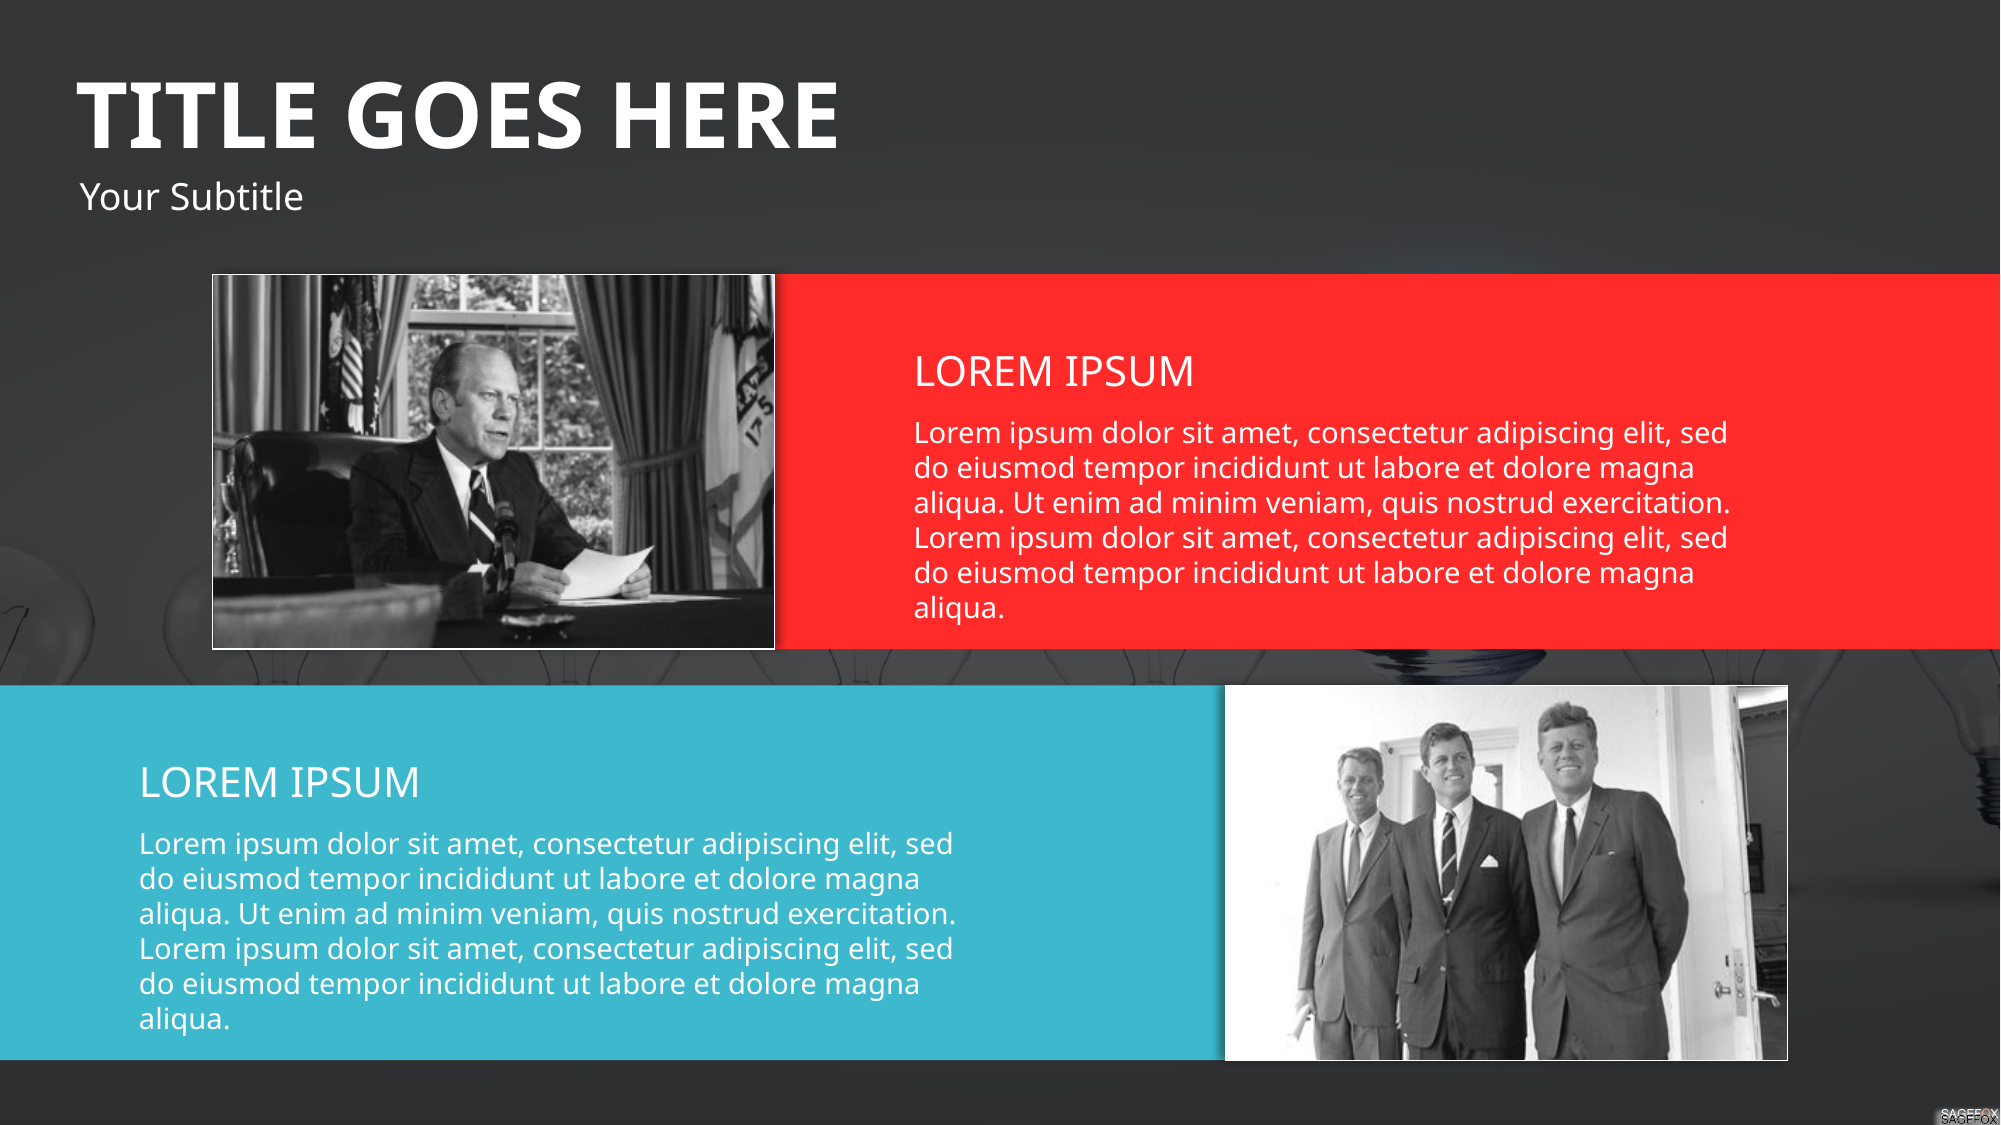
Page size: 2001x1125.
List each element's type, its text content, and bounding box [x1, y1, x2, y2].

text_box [60, 49, 1020, 227]
text_box [1224, 684, 1789, 1061]
text_box LOREM IPSUM Lorem ipsum dolor sit amet, consectetur adipiscing elit, sed do eiusmod tempor incididunt ut labore et dolore magna aliqua. Ut enim ad minim veniam, quis nostrud exercitation. Lorem ipsum dolor sit amet, consectetur adipiscing elit, sed do eiusmod tempor incididunt ut labore et dolore magna aliqua. [124, 748, 989, 1043]
text_box [0, 684, 1213, 1061]
text_box [786, 273, 2000, 650]
text_box [211, 273, 776, 650]
text_box LOREM IPSUM Lorem ipsum dolor sit amet, consectetur adipiscing elit, sed do eiusmod tempor incididunt ut labore et dolore magna aliqua. Ut enim ad minim veniam, quis nostrud exercitation. Lorem ipsum dolor sit amet, consectetur adipiscing elit, sed do eiusmod tempor incididunt ut labore et dolore magna aliqua. [898, 337, 1764, 632]
picture [1938, 1114, 1999, 1125]
